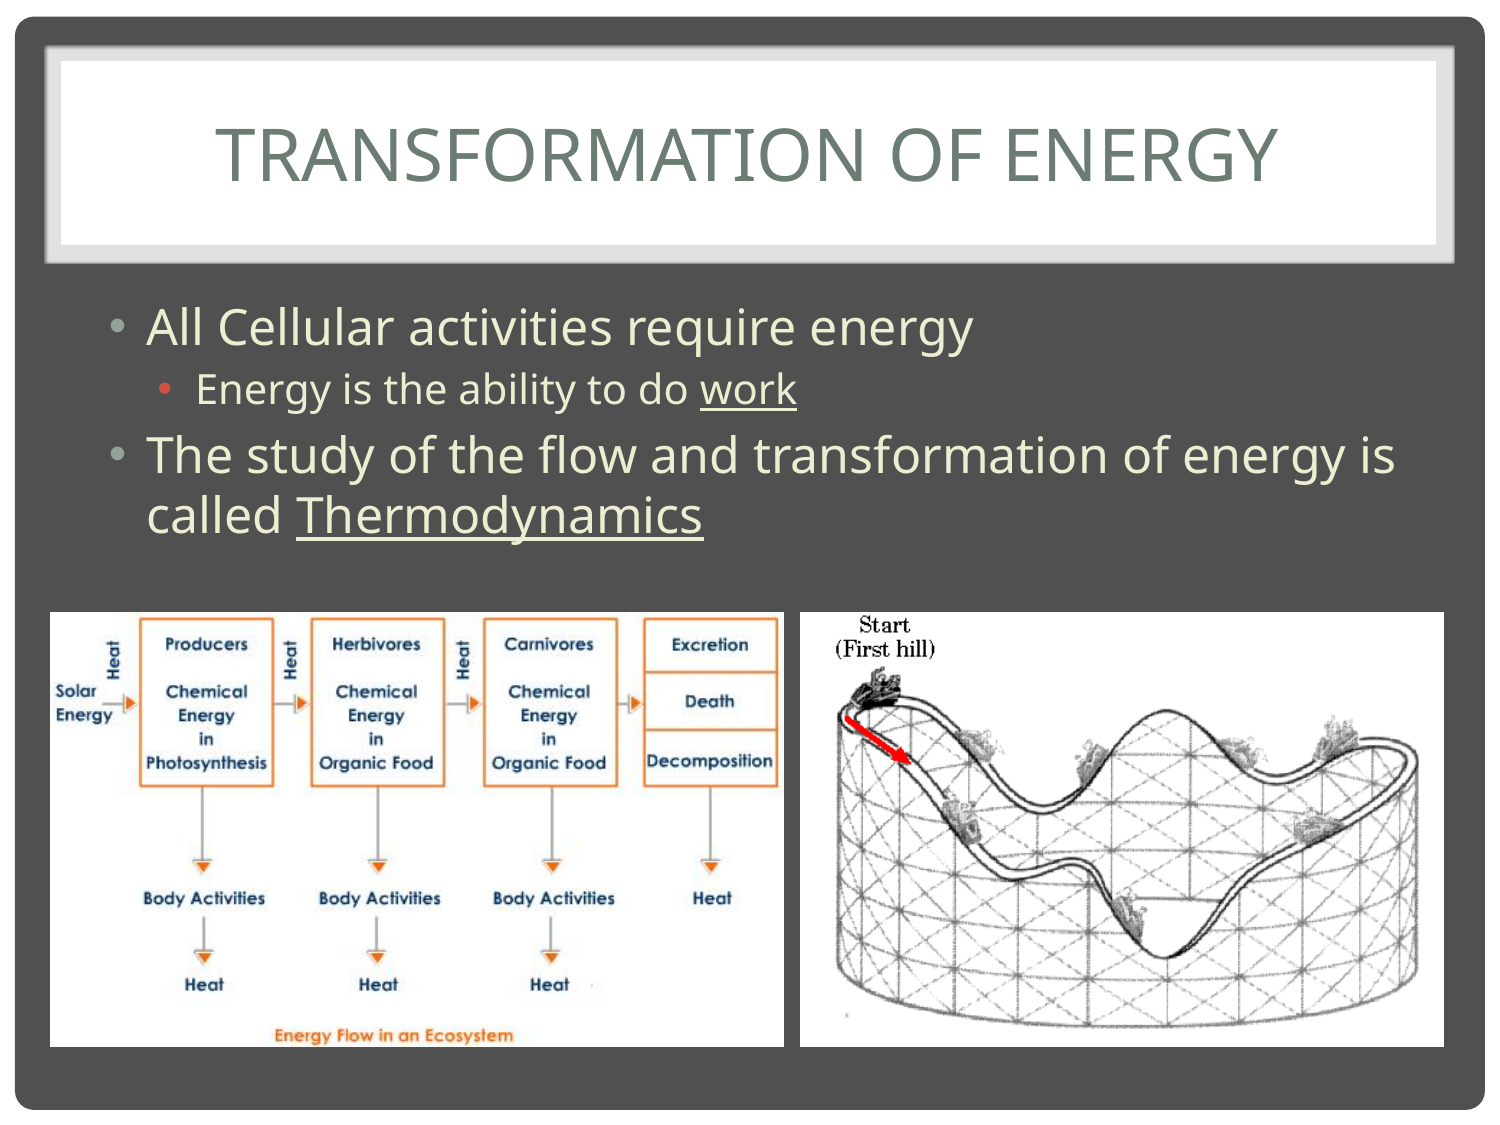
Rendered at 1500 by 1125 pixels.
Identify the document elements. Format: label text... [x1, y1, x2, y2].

picture [49, 612, 784, 1048]
title Transformation of Energy [69, 66, 1425, 238]
picture [799, 612, 1444, 1048]
list All Cellular activities require energy Energy is the ability to do work The study of the flow and transformation of energy is called Thermodynamics [75, 287, 1425, 1005]
